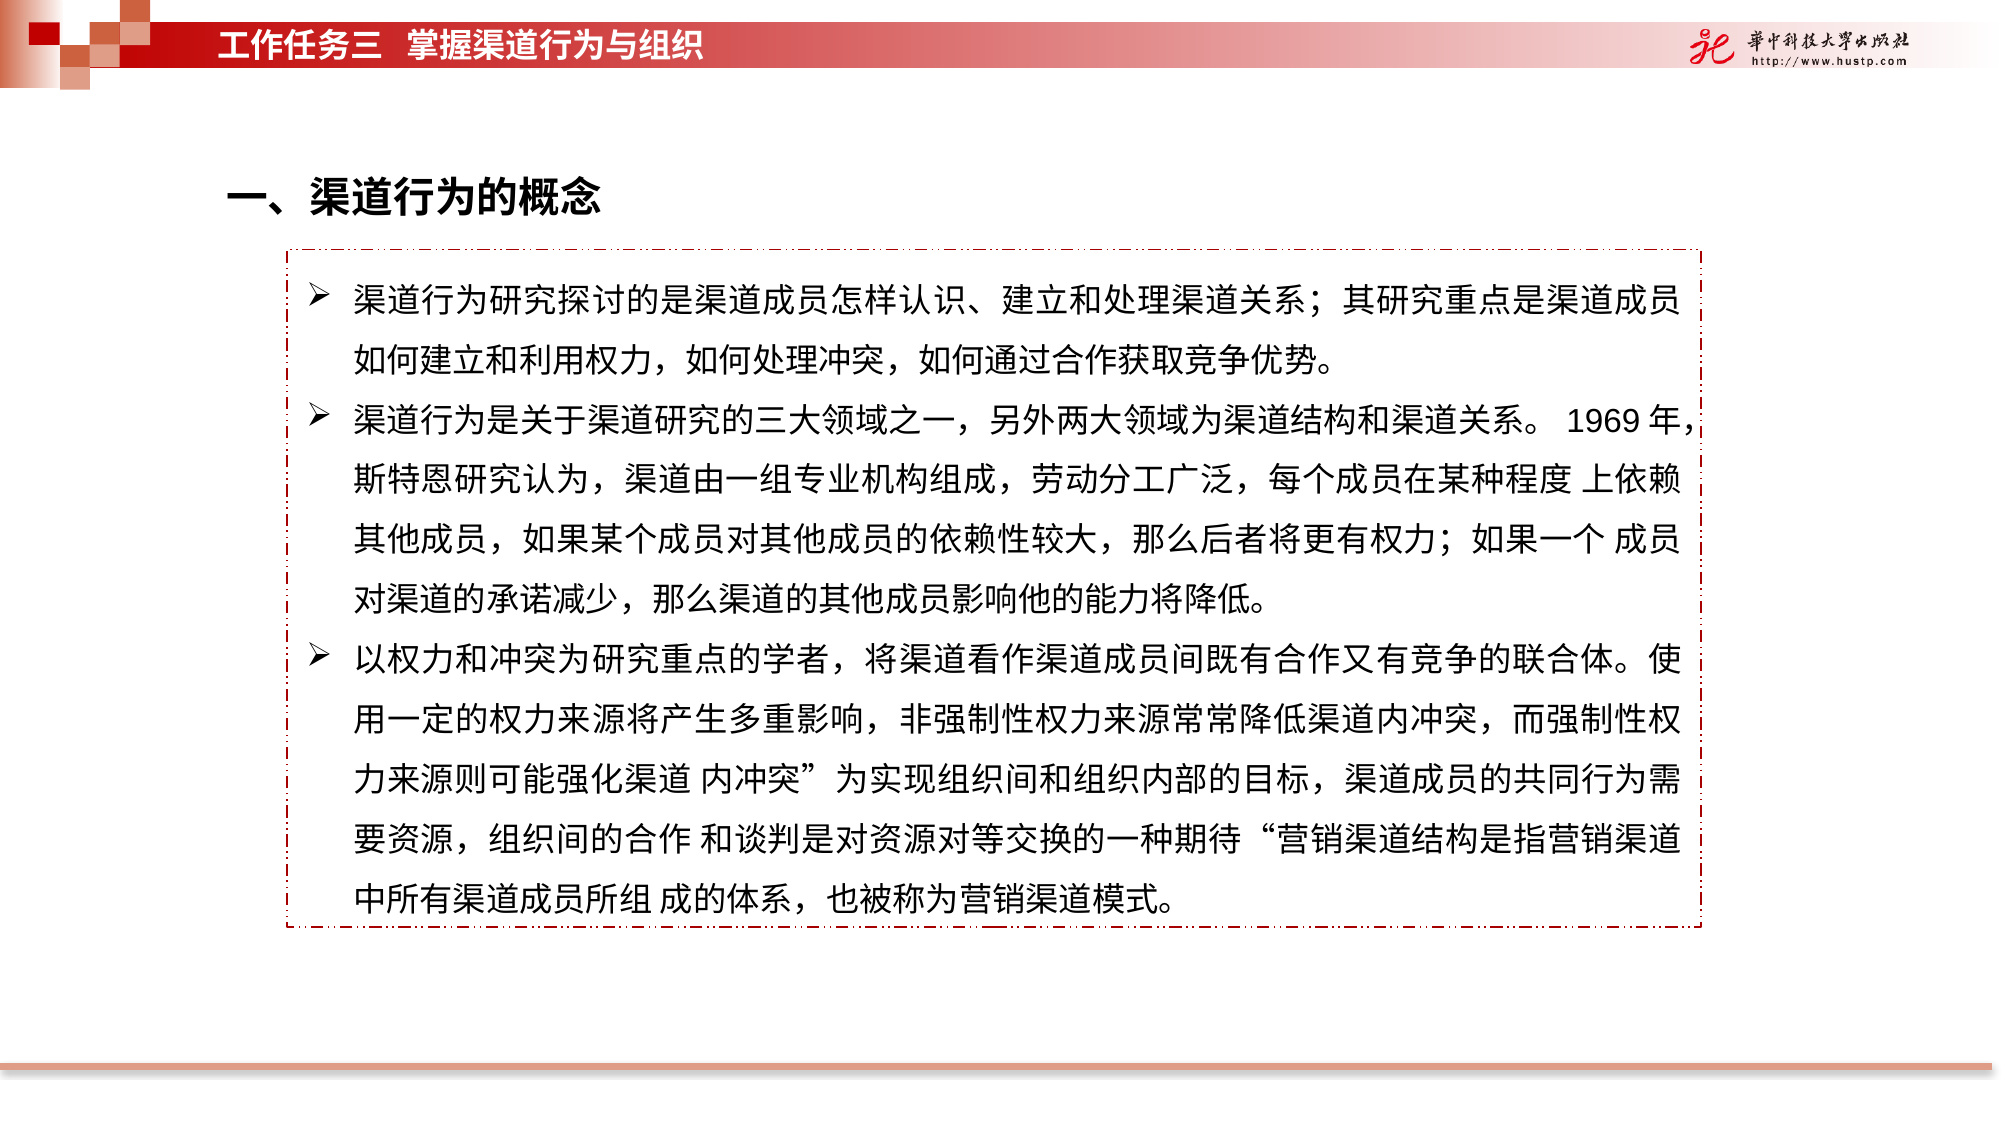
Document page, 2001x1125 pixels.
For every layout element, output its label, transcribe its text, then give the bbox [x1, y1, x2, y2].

text_box 渠道行为研究探讨的是渠道成员怎样认识、建立和处理渠道关系；其研究重点是渠道成员如何建立和利用权力，如何处理冲突，如何通过合作获取竞争优势。 渠道行为是关于渠道研究的三大领域之一，另外两大领域为渠道结构和渠道关系。1969年，斯特恩研究认为，渠道由一组专业机构组成，劳动分工广泛，每个成员在某种程度 上依赖其他成员，如果某个成员对其他成员的依赖性较大，那么后者将更有权力；如果一个 成员对渠道的承诺减少，那么渠道的其他成员影响他的能力将降低。 以权力和冲突为研究重点的学者，将渠道看作渠道成员间既有合作又有竞争的联合体。使用一定的权力来源将产生多重影响，非强制性权力来源常常降低渠道内冲突，而强制性权力来源则可能强化渠道 内冲突”为实现组织间和组织内部的目标，渠道成员的共同行为需要资源，组织间的合作 和谈判是对资源对等交换的一种期待“营销渠道结构是指营销渠道中所有渠道成员所组 成的体系，也被称为营销渠道模式。 [287, 249, 1702, 928]
text_box 工作任务三 掌握渠道行为与组织 [202, 17, 829, 72]
picture [1661, 0, 1939, 90]
text_box 一、渠道行为的概念 [211, 163, 820, 229]
